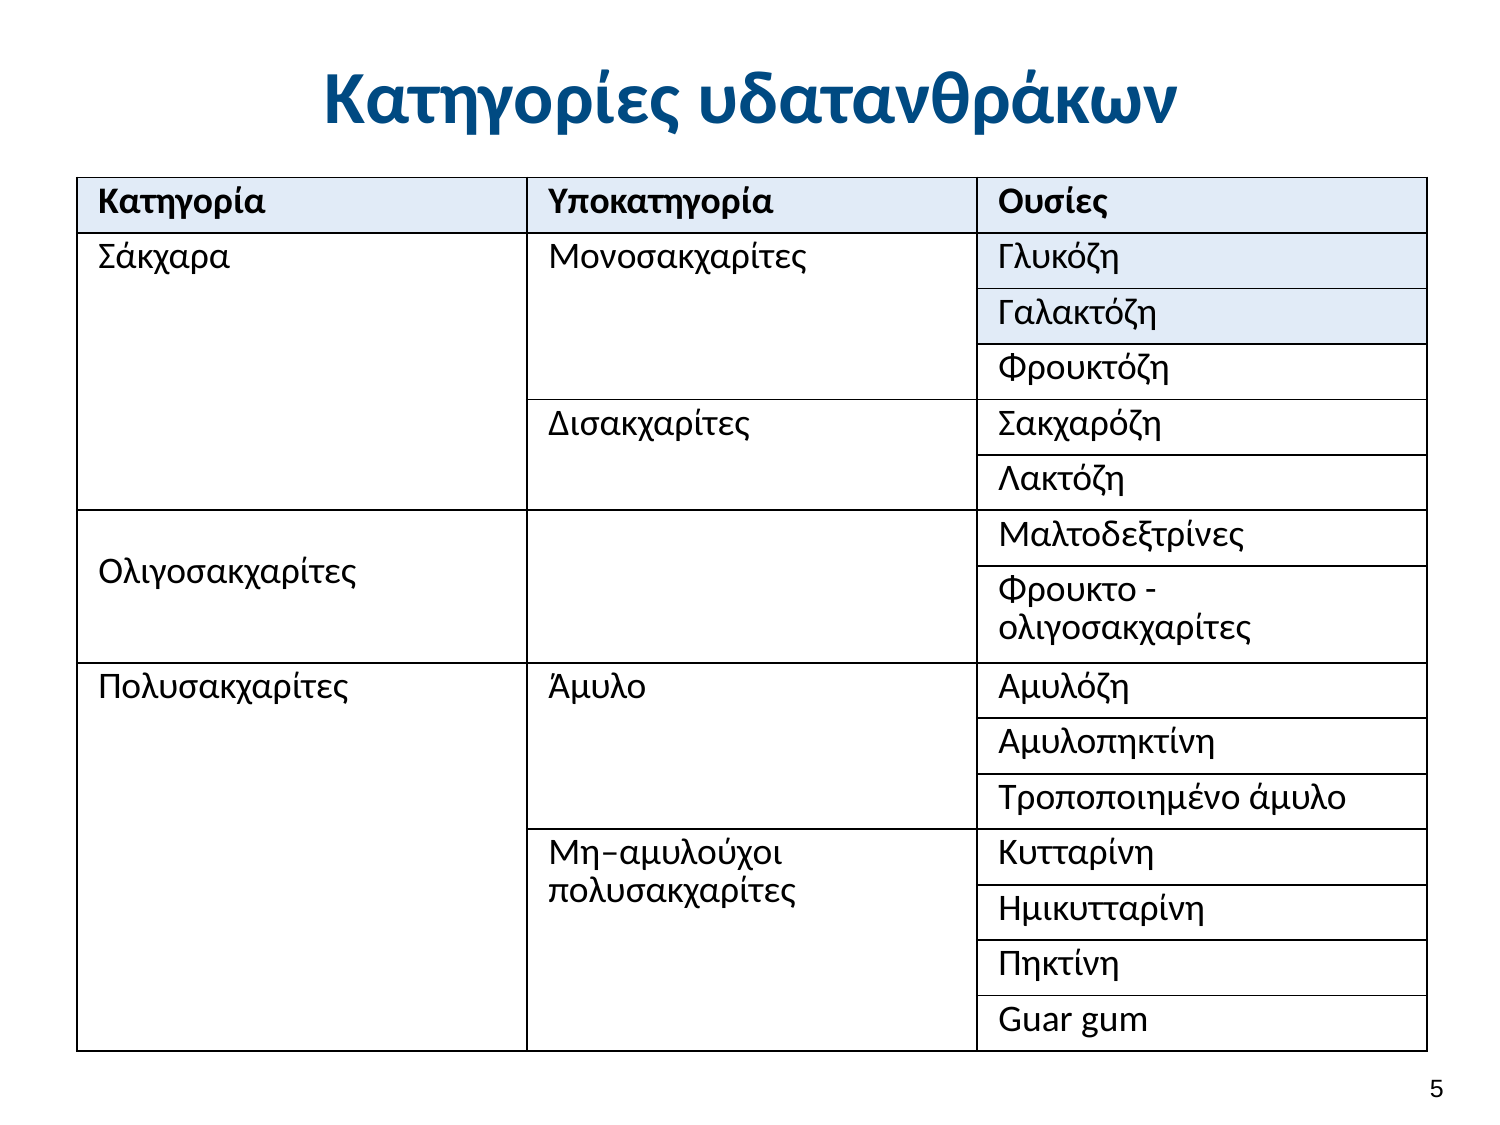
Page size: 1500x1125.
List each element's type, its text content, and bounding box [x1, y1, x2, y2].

table_cell Πηκτίνη [978, 941, 1426, 995]
slide_number 4 [1108, 1057, 1459, 1118]
table_cell Guar gum [978, 996, 1426, 1050]
table_cell Σακχαρόζη [978, 400, 1426, 454]
table_cell Πολυσακχαρίτες [78, 664, 526, 1050]
table_cell Φρουκτο - ολιγοσακχαρίτες [978, 567, 1426, 662]
table_cell Σάκχαρα [78, 234, 526, 509]
table_cell Ημικυτταρίνη [978, 886, 1426, 939]
table_cell Κυτταρίνη [978, 830, 1426, 884]
table_cell Λακτόζη [978, 456, 1426, 509]
table_cell Γαλακτόζη [978, 289, 1426, 343]
table_cell Αμυλοπηκτίνη [978, 719, 1426, 773]
table_header Κατηγορία [78, 178, 526, 232]
table_cell Φρουκτόζη [978, 345, 1426, 399]
table_cell Αμυλόζη [978, 664, 1426, 717]
table_cell Άμυλο [528, 664, 976, 828]
table_cell Δισακχαρίτες [528, 400, 976, 509]
table_cell Τροποποιημένο άμυλο [978, 775, 1426, 828]
table_cell [528, 511, 976, 662]
table_cell Μονοσακχαρίτες [528, 234, 976, 399]
table_cell Μη–αμυλούχοι πολυσακχαρίτες [528, 830, 976, 1050]
title Κατηγορίες υδατανθράκων [76, 19, 1427, 169]
table_cell Μαλτοδεξτρίνες [978, 511, 1426, 565]
table_cell Γλυκόζη [978, 234, 1426, 288]
table_header Ουσίες [978, 178, 1426, 232]
table_cell Ολιγοσακχαρίτες [78, 511, 526, 662]
table_header Υποκατηγορία [528, 178, 976, 232]
